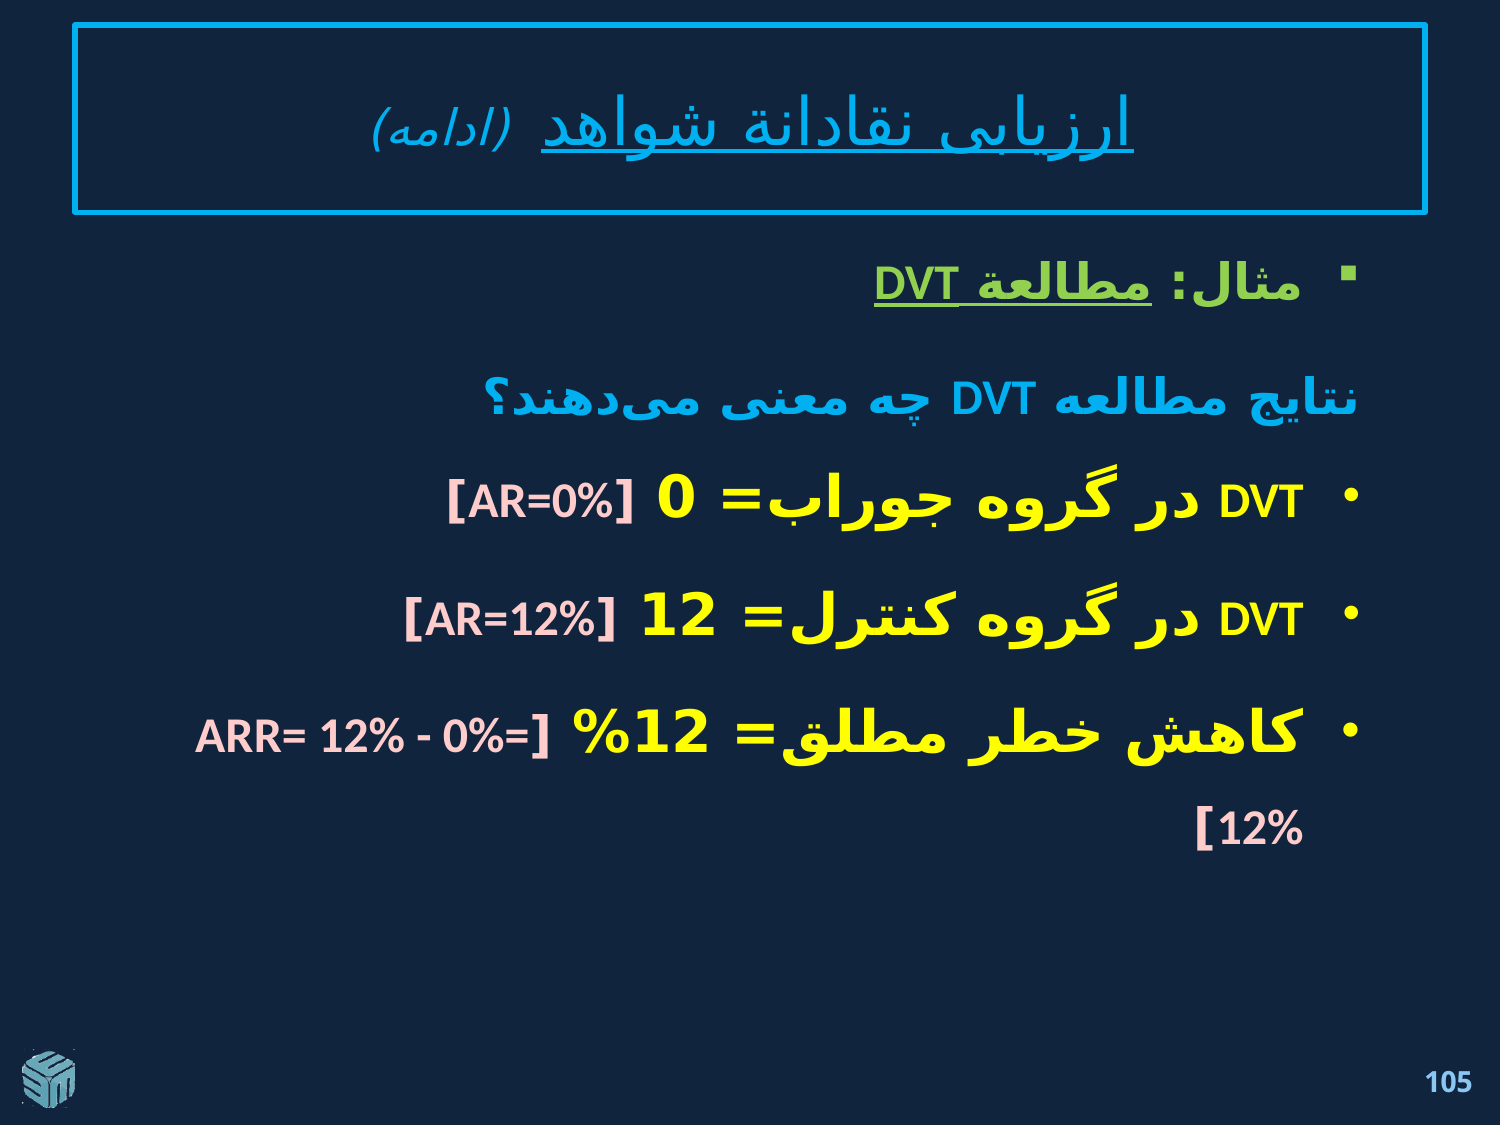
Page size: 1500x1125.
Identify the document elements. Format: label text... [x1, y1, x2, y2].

title ارزيابی نقادانة شواهد (ادامه) [72, 22, 1428, 215]
slide_number 105 [1137, 1052, 1488, 1113]
list مثال: مطالعة DVT نتایج مطالعه DVT چه معنی می‌دهند؟ DVT در گروه جوراب= 0 [AR=0%] DVT در گروه کنترل= 12 [AR=12%] کاهش خطر مطلق= 12% [ARR= 12% - 0%= 12%] [99, 215, 1375, 1038]
